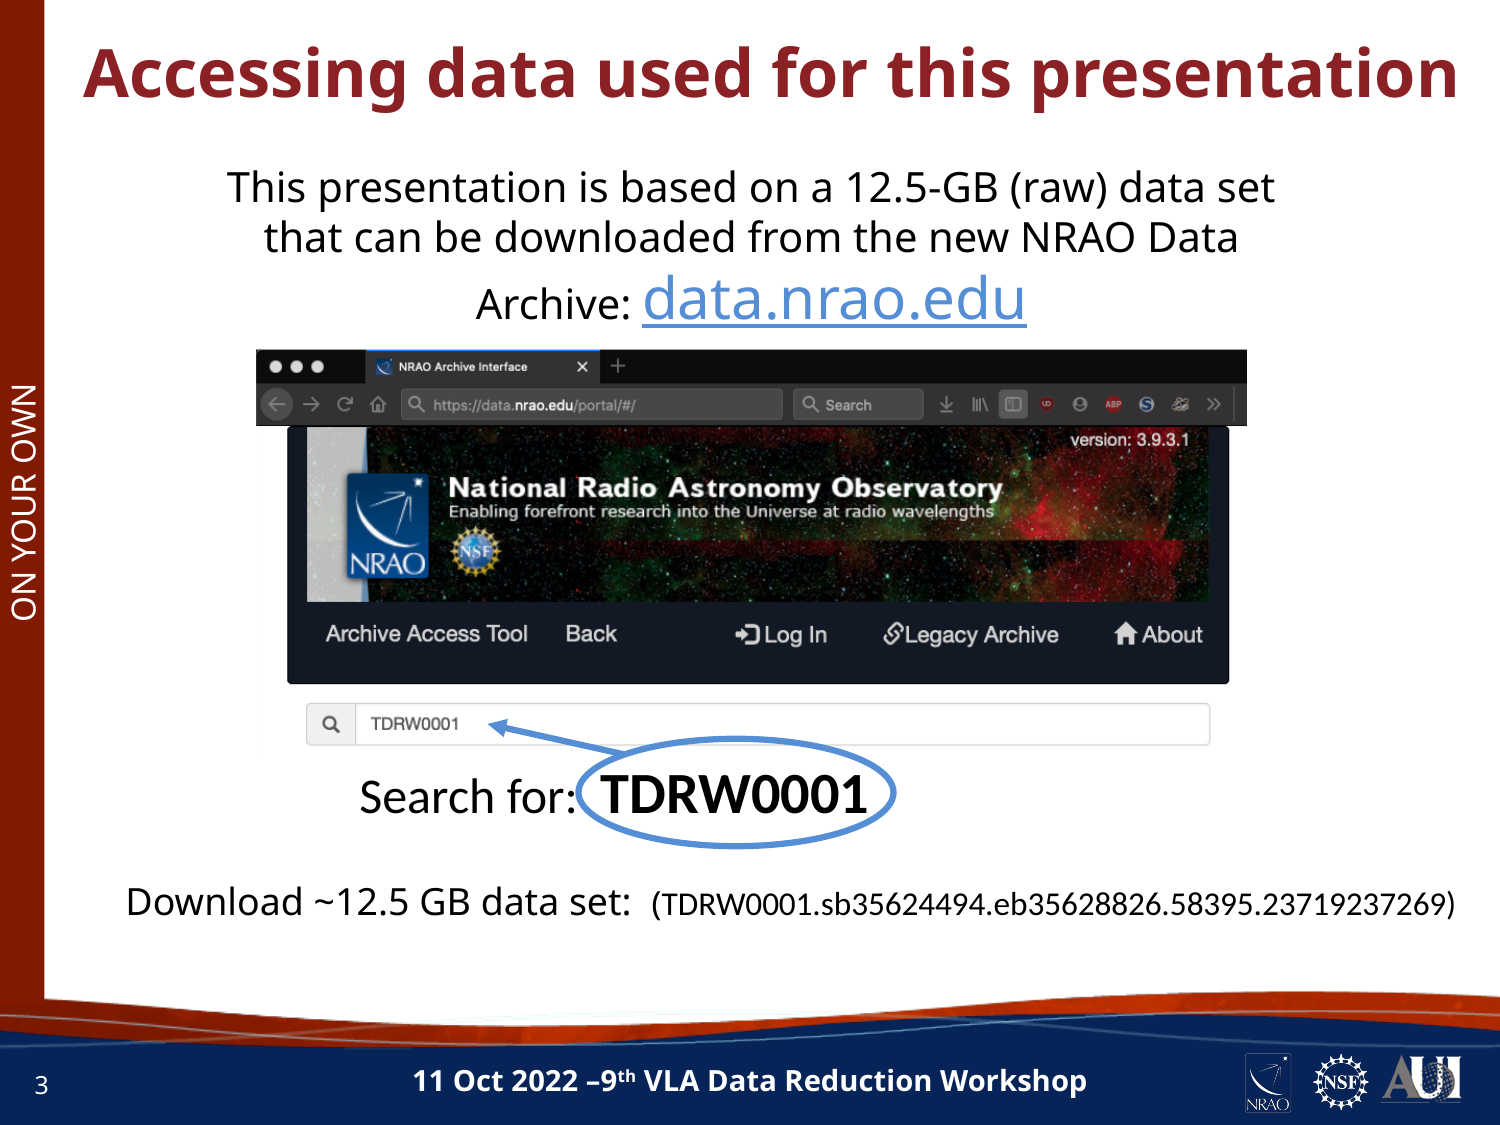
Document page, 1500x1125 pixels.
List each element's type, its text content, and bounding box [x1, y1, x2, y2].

list Accessing data used for this presentation [44, 23, 1500, 110]
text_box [341, 723, 894, 847]
text_box ON YOUR OWN [0, 367, 50, 638]
text_box [0, 638, 46, 1008]
text_box Download ~12.5 GB data set: (TDRW0001.sb35624494.eb35628826.58395.23719237269) [110, 870, 1472, 930]
picture [0, 981, 1500, 1109]
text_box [256, 348, 1247, 756]
text_box This presentation is based on a 12.5-GB (raw) data set that can be downloaded from the new NRAO Data Archive: data.nrao.edu [205, 153, 1298, 389]
text_box [0, 0, 46, 367]
